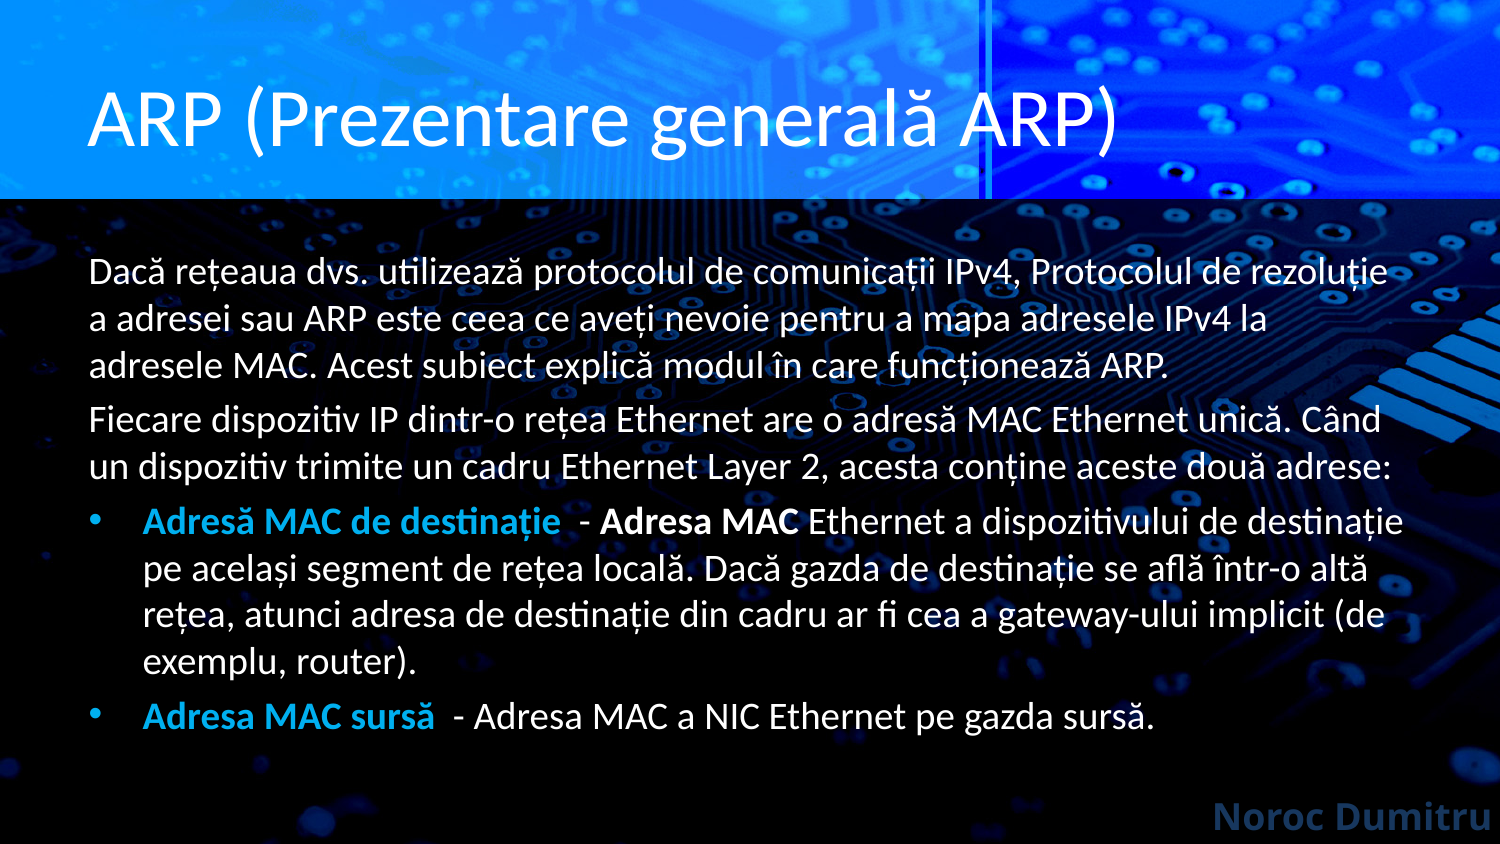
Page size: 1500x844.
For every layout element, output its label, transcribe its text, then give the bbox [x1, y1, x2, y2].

picture [0, 0, 1500, 844]
title ARP (Prezentare generală ARP) [72, 50, 1426, 176]
list Dacă rețeaua dvs. utilizează protocolul de comunicații IPv4, Protocolul de rezoluție a adresei sau ARP este ceea ce aveți nevoie pentru a mapa adresele IPv4 la adresele MAC. Acest subiect explică modul în care funcționează ARP. Fiecare dispozitiv IP dintr-o rețea Ethernet are o adresă MAC Ethernet unică. Când un dispozitiv trimite un cadru Ethernet Layer 2, acesta conține aceste două adrese: Adresă MAC de destinație - Adresa MAC Ethernet a dispozitivului de destinație pe același segment de rețea locală. Dacă gazda de destinație se află într-o altă rețea, atunci adresa de destinație din cadru ar fi cea a gateway-ului implicit (de exemplu, router). Adresa MAC sursă - Adresa MAC a NIC Ethernet pe gazda sursă. [73, 238, 1427, 784]
text_box Noroc Dumitru [1197, 783, 1500, 844]
